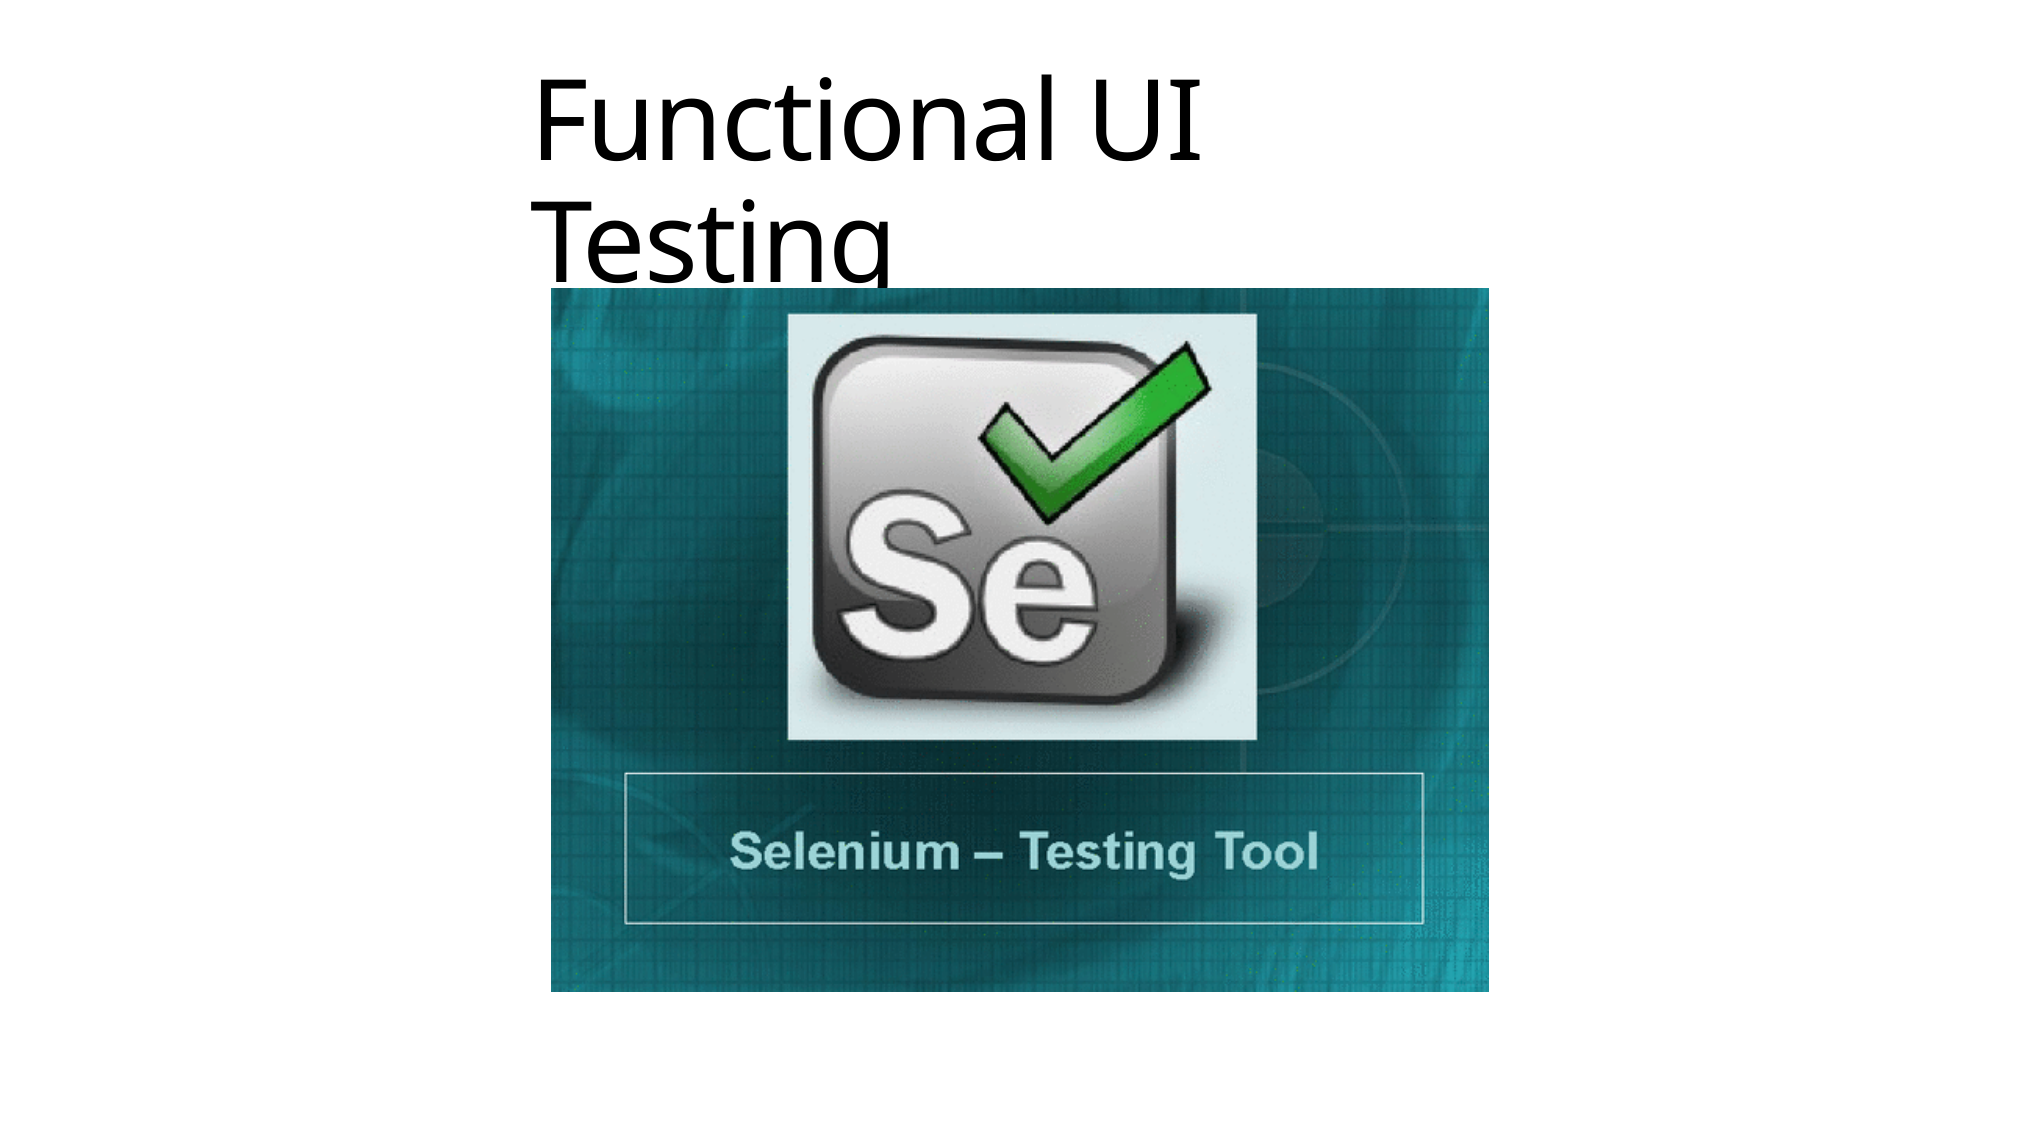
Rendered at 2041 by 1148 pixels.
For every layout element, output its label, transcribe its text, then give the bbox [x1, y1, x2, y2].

picture [551, 288, 1489, 992]
title Functional UI Testing [506, 48, 1534, 199]
